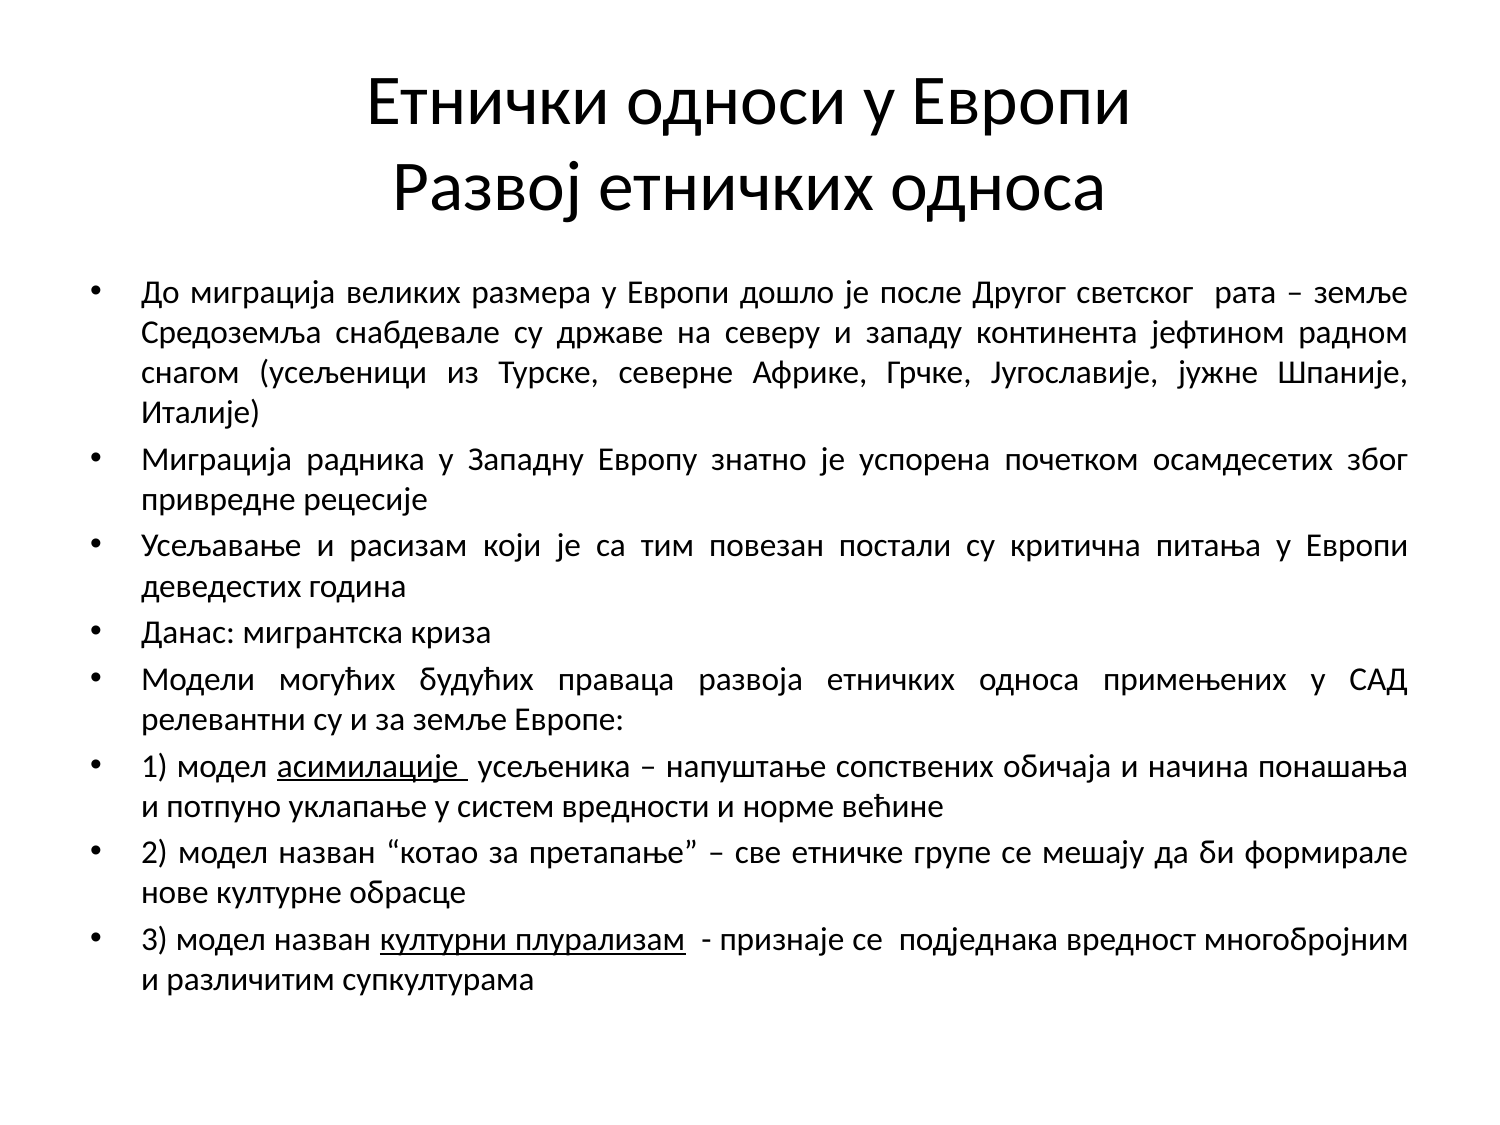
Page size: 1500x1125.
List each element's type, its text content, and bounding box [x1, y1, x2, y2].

list До миграција великих размера у Европи дошло је после Другог светског рата – земље Средоземља снабдевале су државе на северу и западу континента јефтином радном снагом (усељеници из Турске, северне Африке, Грчке, Југославије, јужне Шпаније, Италије) Миграција радника у Западну Европу знатно је успорена почетком осамдесетих због привредне рецесије Усељавање и расизам који је са тим повезан постали су критична питања у Европи деведестих година Данас: мигрантска криза Модели могућих будућих праваца развоја етничких односа примењених у САД релевантни су и за земље Европе: 1) модел асимилације усељеника – напуштање сопствених обичаја и начина понашања и потпуно уклапање у систем вредности и норме већине 2) модел назван “котао за претапање” – све етничке групе се мешају да би формирале нове културне обрасце 3) модел назван културни плурализам - признаје се подједнака вредност многобројним и различитим супкултурама [75, 262, 1425, 1005]
title Етнички односи у Европи Развој етничких односа [75, 45, 1425, 233]
